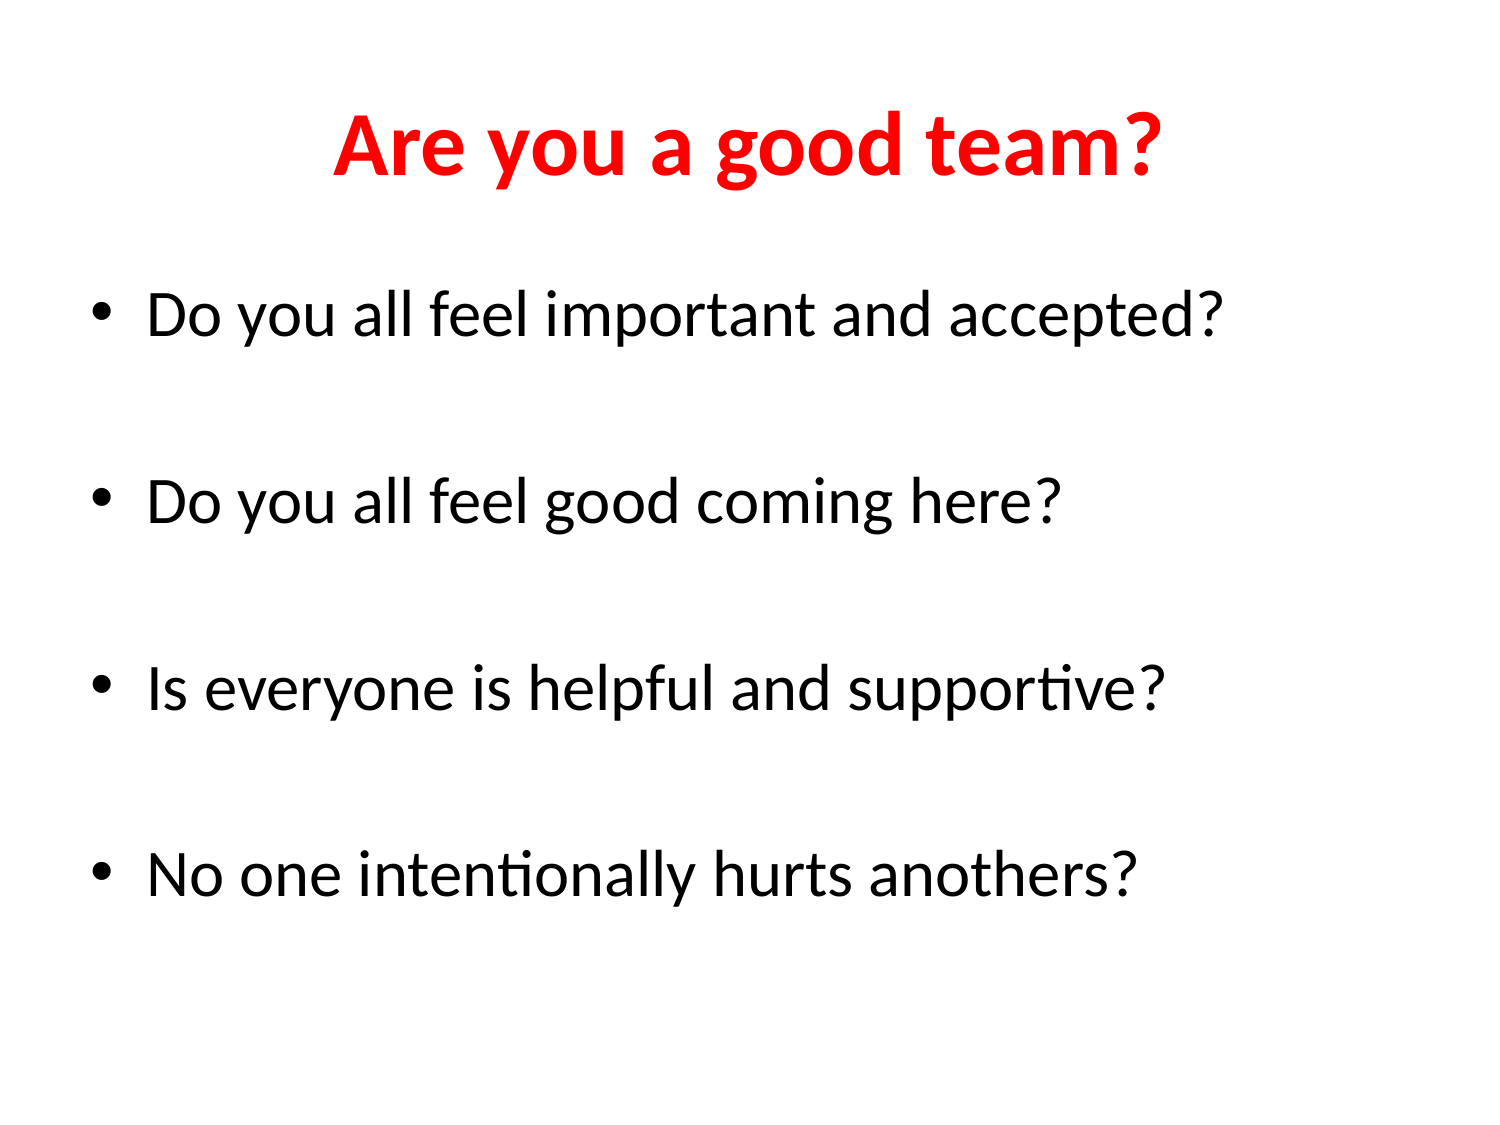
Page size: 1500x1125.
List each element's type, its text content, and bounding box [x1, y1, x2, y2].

list Do you all feel important and accepted? Do you all feel good coming here? Is everyone is helpful and supportive? No one intentionally hurts anothers? [75, 262, 1425, 1005]
title Are you a good team? [75, 45, 1425, 233]
